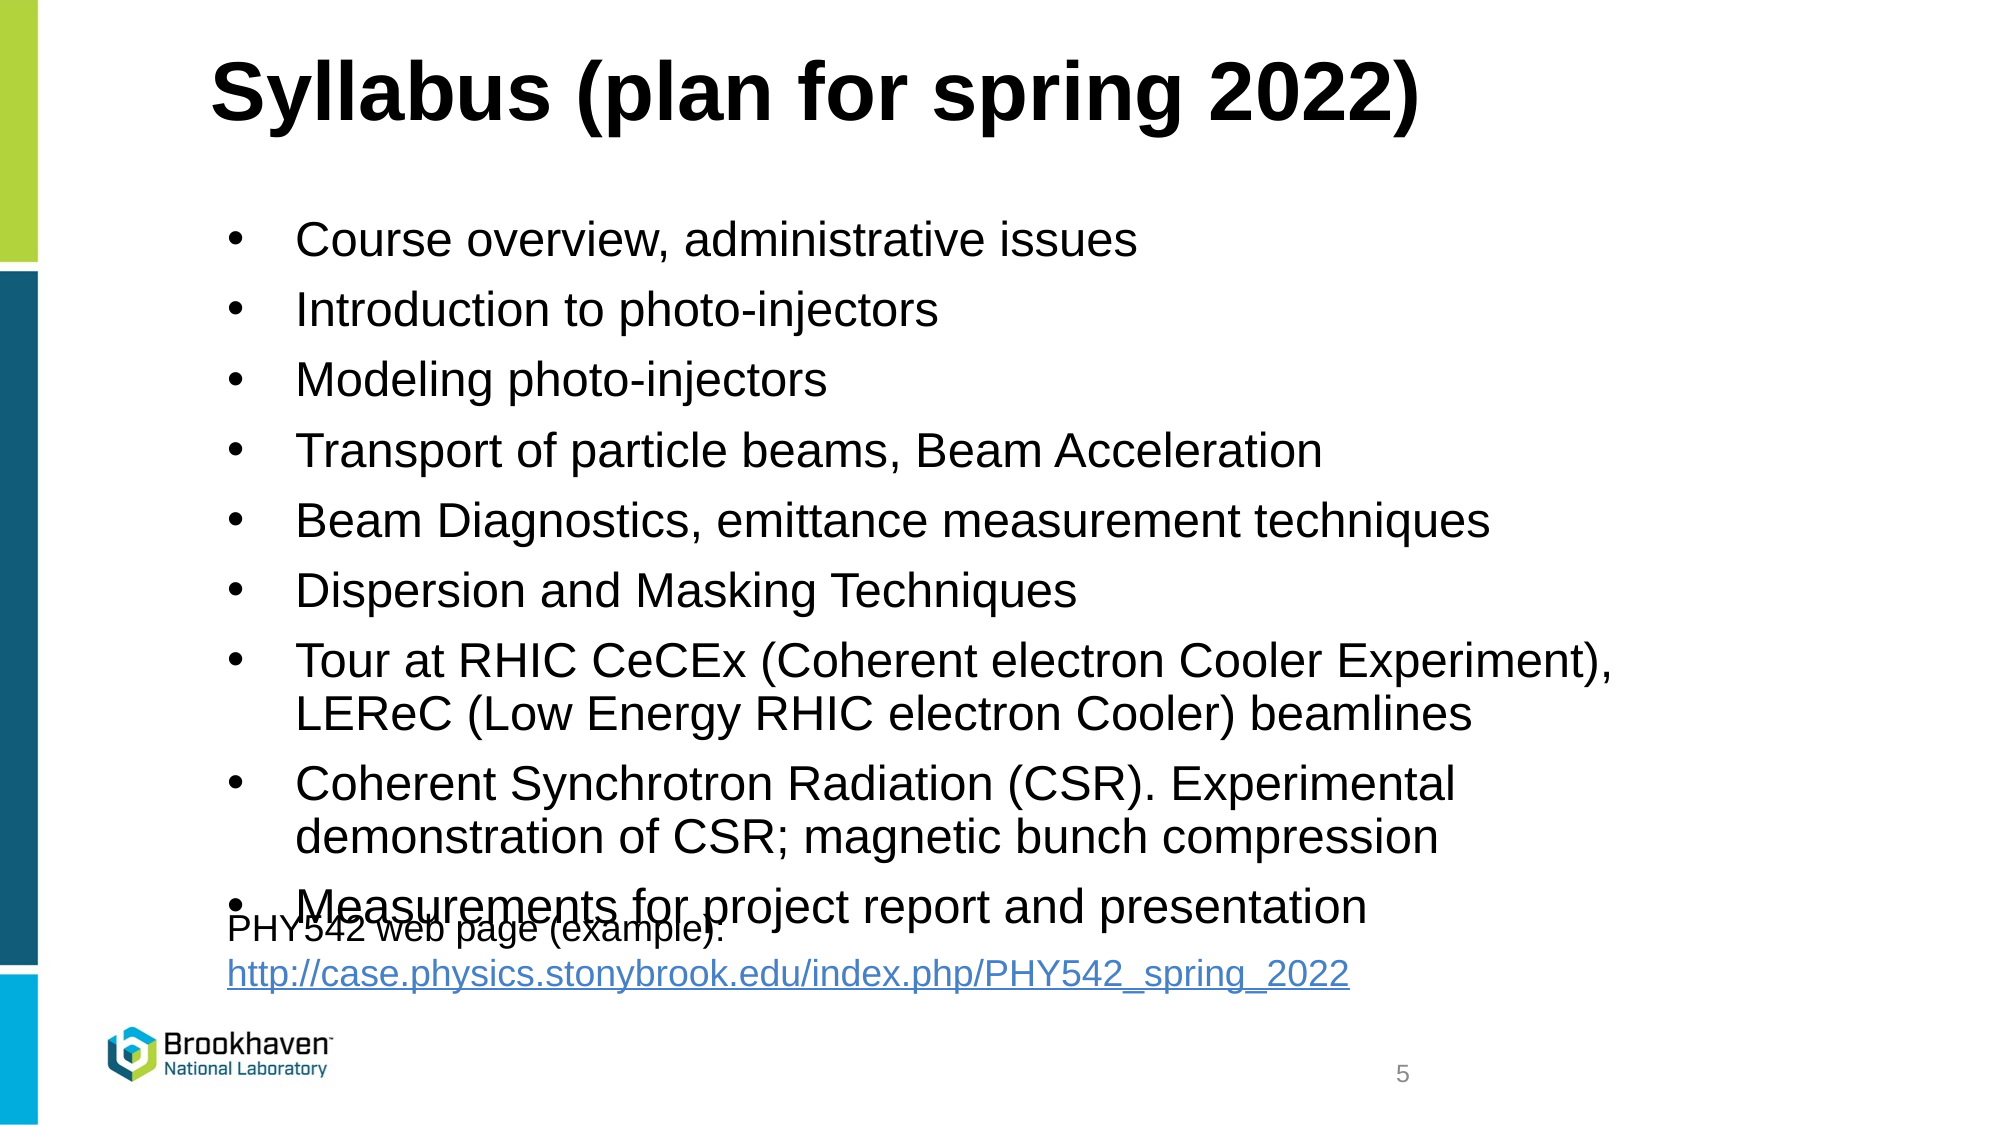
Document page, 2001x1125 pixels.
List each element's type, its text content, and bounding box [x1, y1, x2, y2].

title Syllabus (plan for spring 2022) [195, 0, 1546, 188]
slide_number 5 [1074, 1042, 1425, 1103]
text_box PHY542 web page (example): http://case.physics.stonybrook.edu/index.php/PHY542_spring_2022 [212, 896, 1460, 1001]
picture [0, 0, 2001, 1125]
list Course overview, administrative issues Introduction to photo-injectors Modeling photo-injectors Transport of particle beams, Beam Acceleration Beam Diagnostics, emittance measurement techniques Dispersion and Masking Techniques Tour at RHIC CeCEx (Coherent electron Cooler Experiment), LEReC (Low Energy RHIC electron Cooler) beamlines Coherent Synchrotron Radiation (CSR). Experimental demonstration of CSR; magnetic bunch compression Measurements for project report and presentation [212, 206, 1788, 950]
